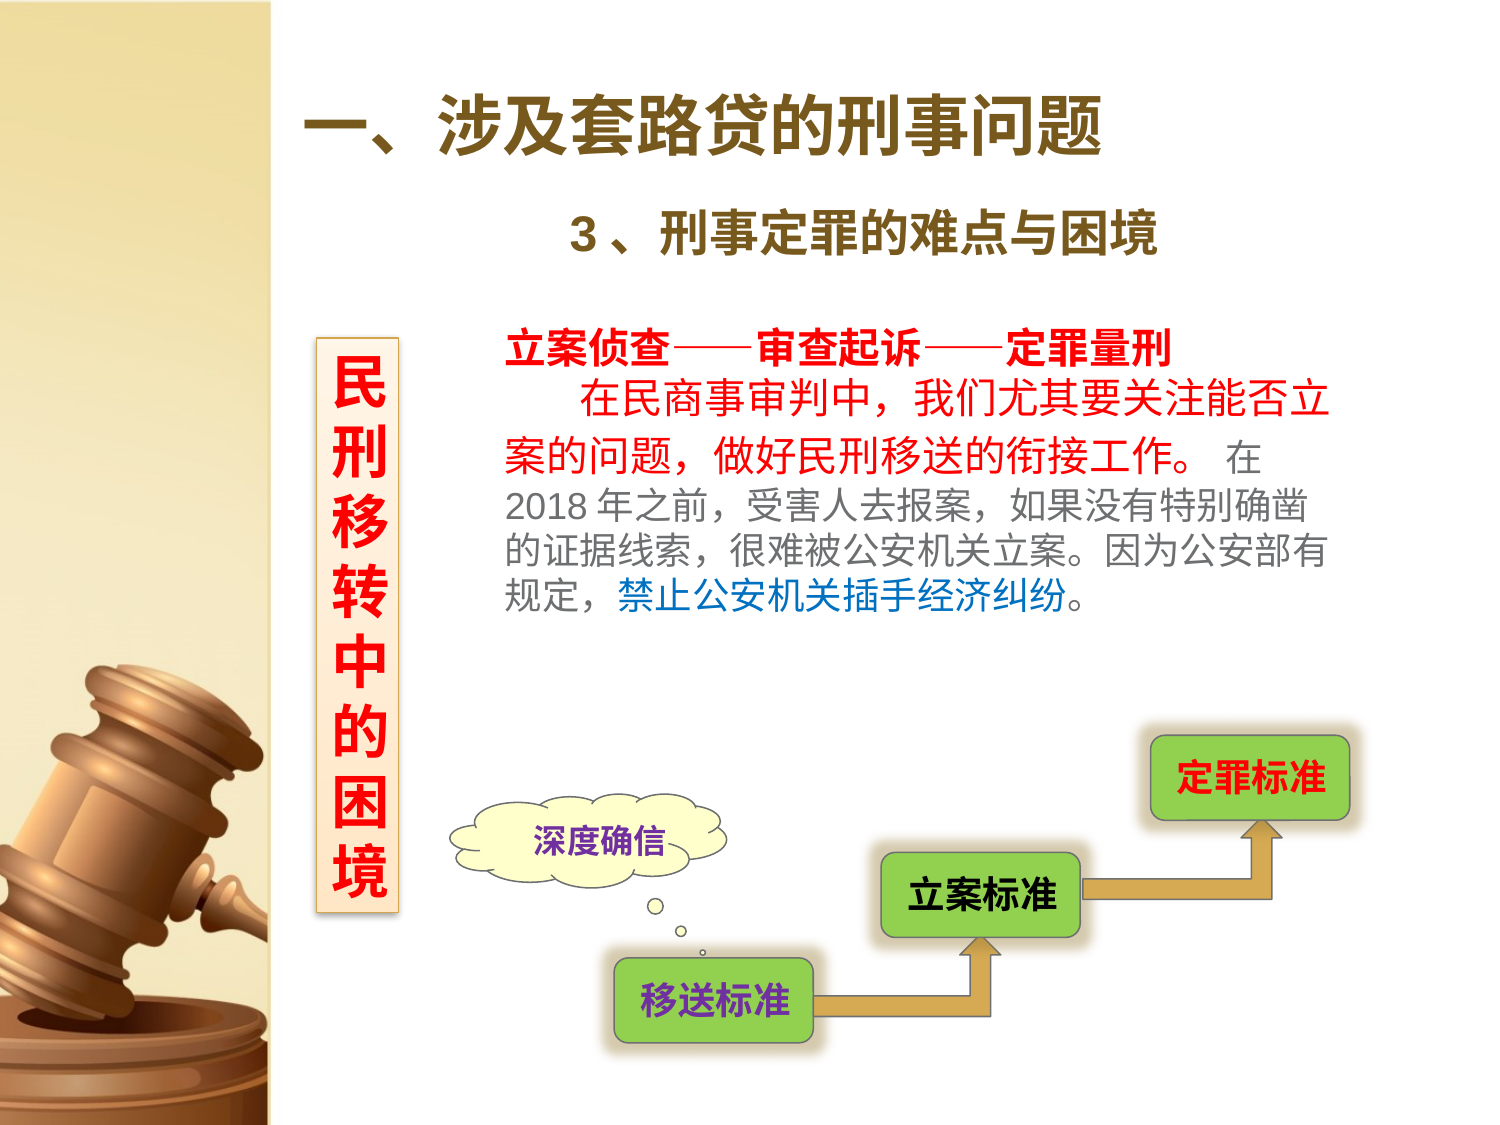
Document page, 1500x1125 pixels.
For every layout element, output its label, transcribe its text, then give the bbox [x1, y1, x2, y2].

text_box [813, 955, 991, 1017]
text_box 立案标准 [892, 864, 1083, 924]
text_box 定罪标准 [1162, 746, 1353, 807]
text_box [449, 793, 744, 888]
text_box [1150, 735, 1350, 821]
text_box [614, 957, 814, 1043]
text_box 移送标准 [625, 969, 816, 1030]
title 一、涉及套路贷的刑事问题 [287, 73, 1455, 173]
text_box 民刑移转中的困境 [316, 337, 399, 913]
text_box 立案侦查——审查起诉——定罪量刑 在民商事审判中，我们尤其要关注能否立案的问题，做好民刑移送的衔接工作。 在2018年之前，受害人去报案，如果没有特别确凿的证据线索，很难被公安机关立案。因为公安部有规定，禁止公安机关插手经济纠纷。 [490, 314, 1353, 625]
text_box [1082, 839, 1272, 900]
text_box 3、刑事定罪的难点与困境 [281, 170, 1448, 270]
picture [0, 0, 1498, 1125]
text_box [881, 852, 1081, 938]
